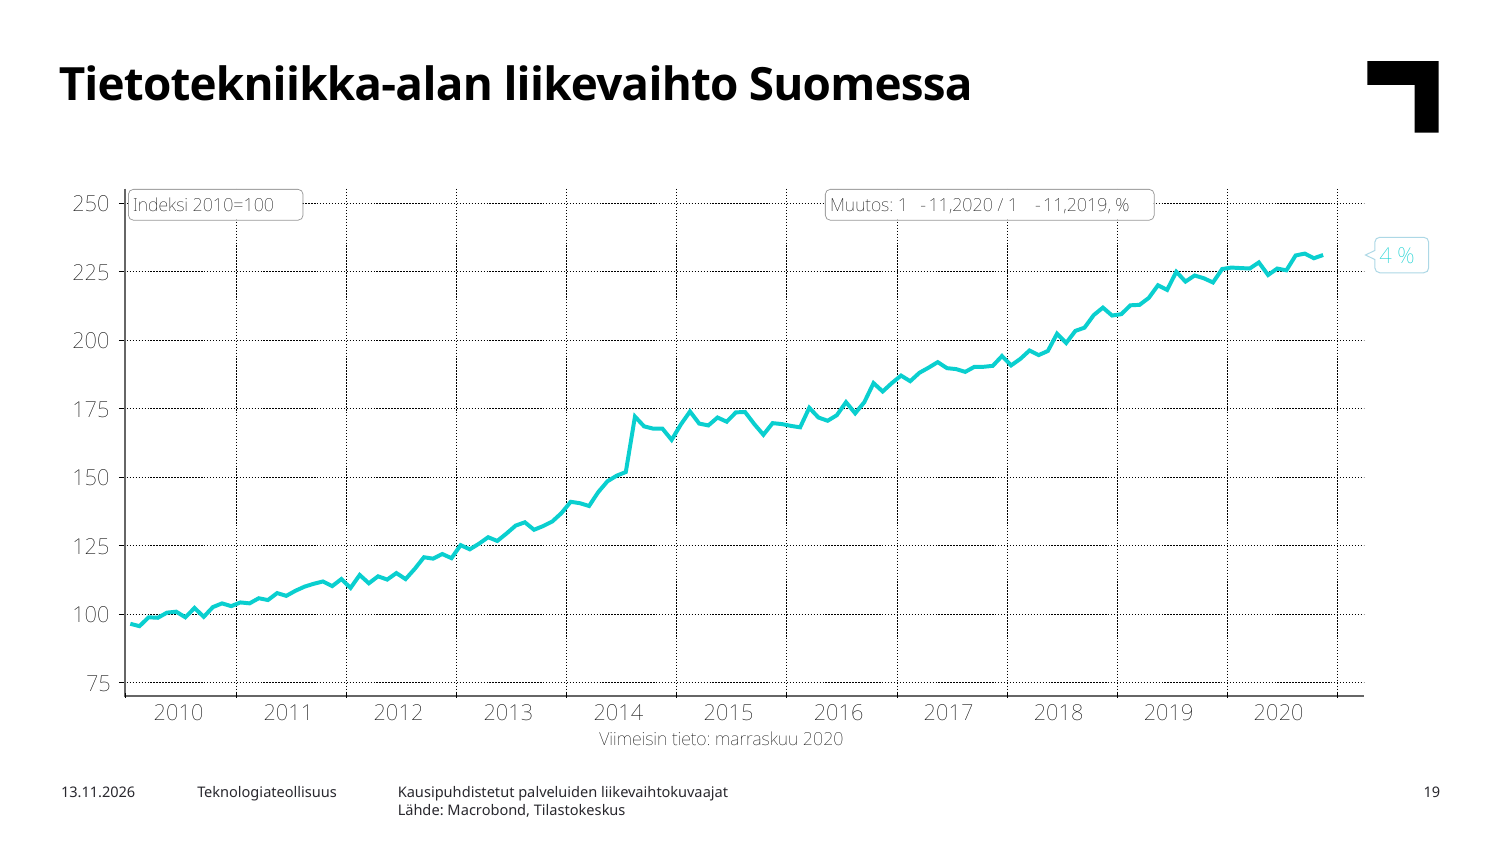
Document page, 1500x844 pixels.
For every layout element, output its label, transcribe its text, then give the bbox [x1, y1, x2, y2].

footer Teknologiateollisuus [182, 775, 382, 803]
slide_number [46, 775, 182, 803]
list Kausipuhdistetut palveluiden liikevaihtokuvaajat Lähde: Macrobond, Tilastokeskus [382, 775, 871, 803]
slide_number 19 [1313, 775, 1456, 803]
list Tietotekniikka-alan liikevaihto Suomessa [41, 46, 1353, 153]
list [63, 180, 1438, 763]
